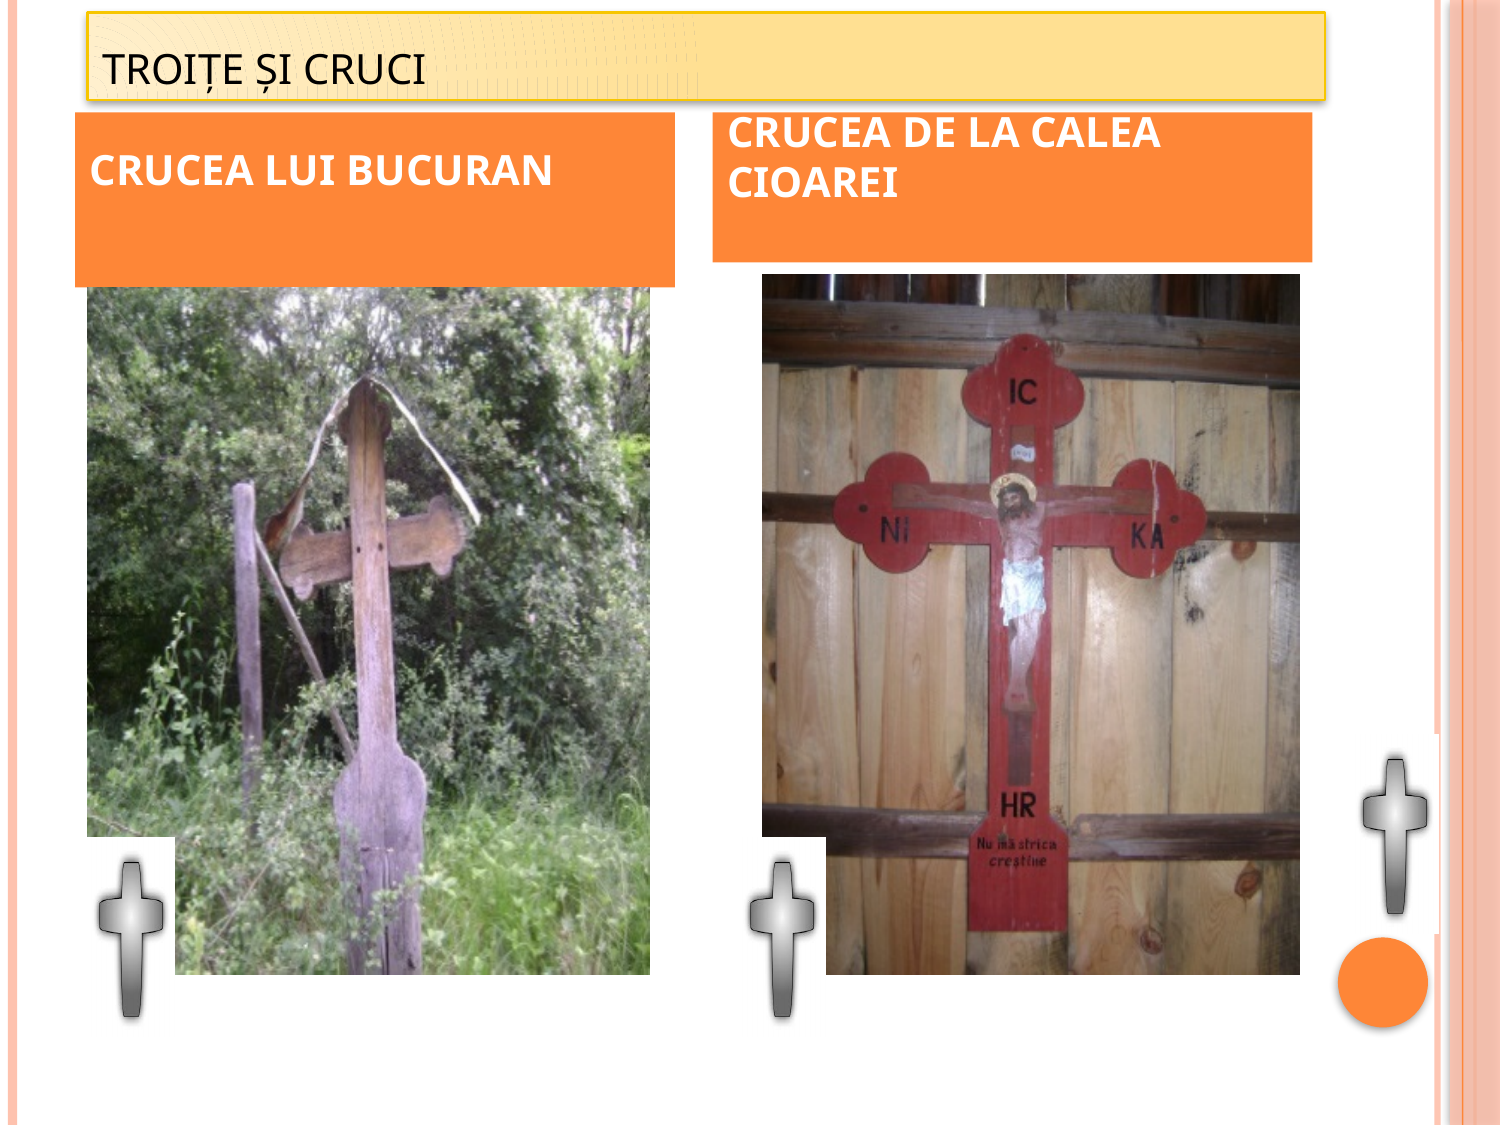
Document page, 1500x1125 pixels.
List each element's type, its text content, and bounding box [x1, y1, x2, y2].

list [86, 286, 651, 976]
title TROIȚE ȘI CRUCI [86, 11, 1326, 101]
list CRUCEA DE LA CALEA CIOAREI [712, 112, 1313, 263]
list CRUCEA LUI BUCURAN [75, 112, 675, 288]
picture [736, 836, 827, 1038]
picture [1349, 733, 1439, 935]
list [761, 274, 1301, 976]
picture [86, 836, 176, 1038]
